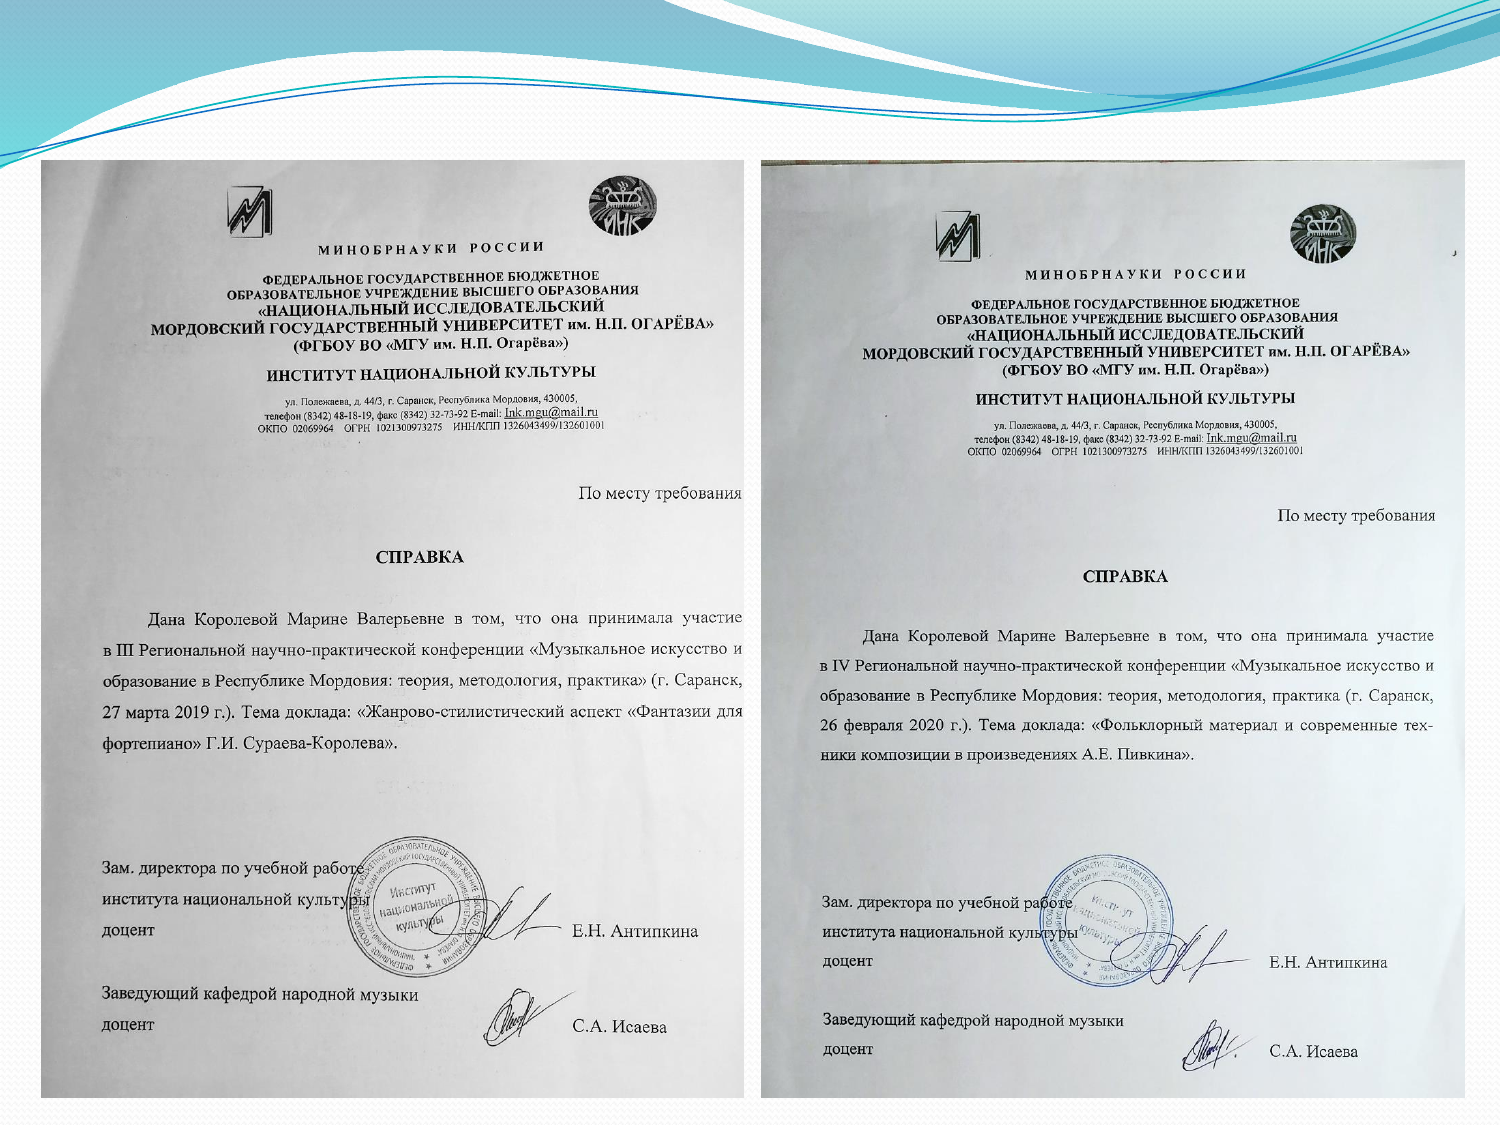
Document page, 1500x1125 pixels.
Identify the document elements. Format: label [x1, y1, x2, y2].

picture [41, 160, 744, 1098]
picture [761, 160, 1465, 1098]
